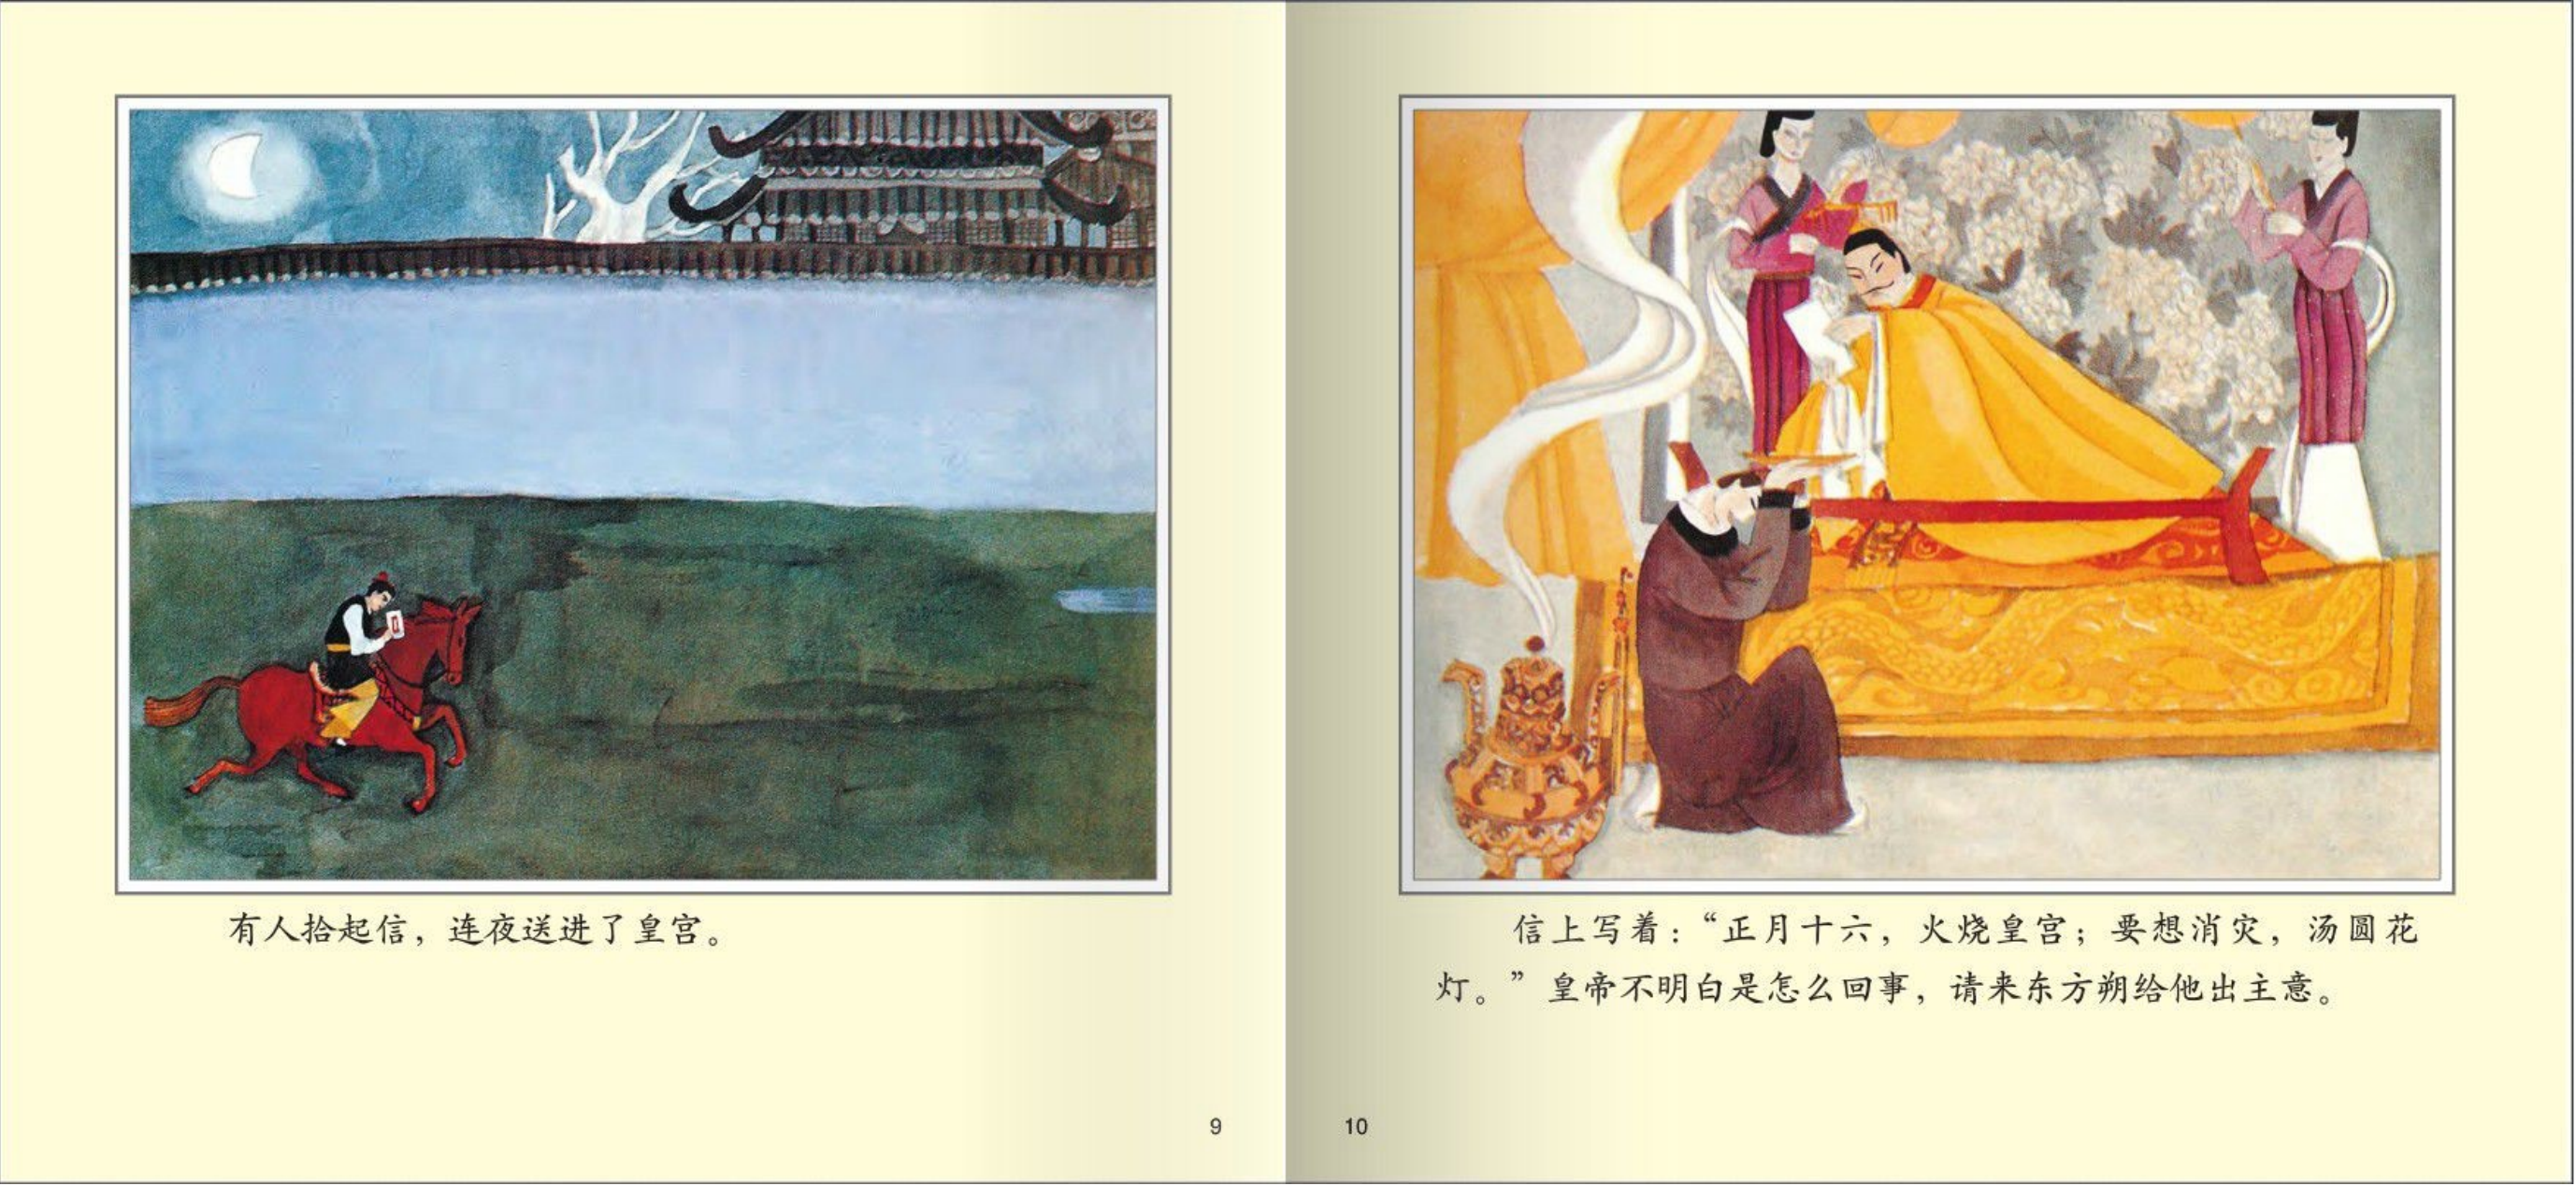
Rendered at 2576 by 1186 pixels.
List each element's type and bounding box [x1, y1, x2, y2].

text_box [0, 0, 2574, 1185]
